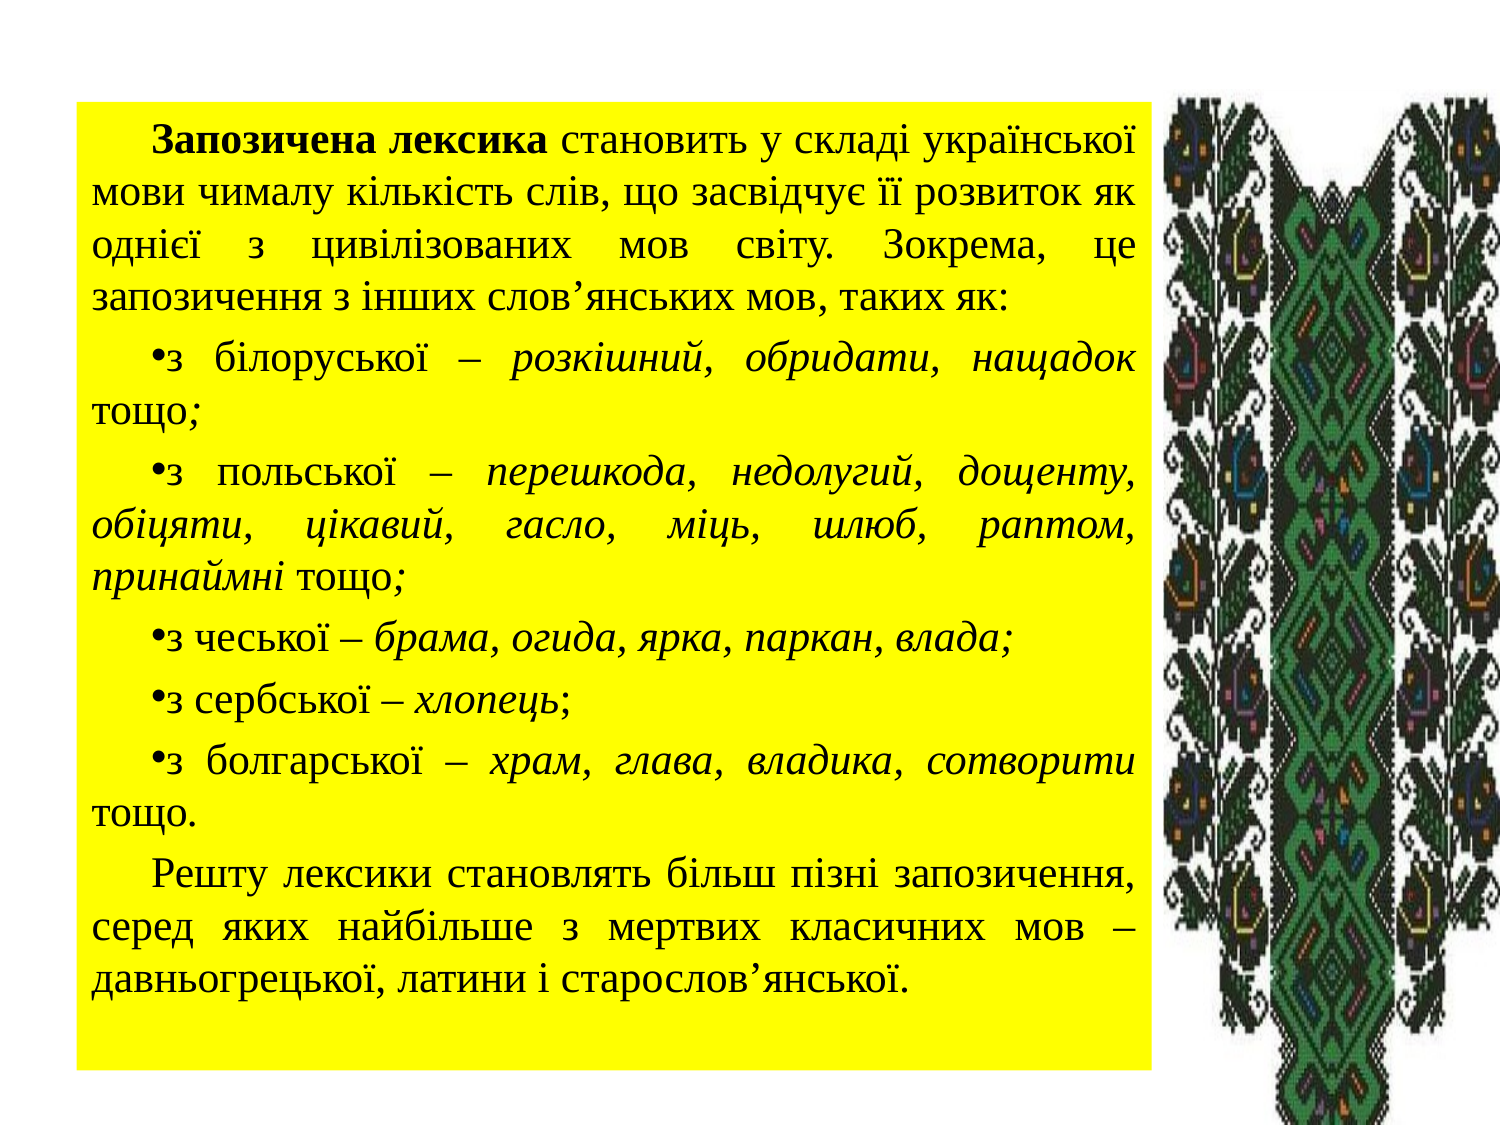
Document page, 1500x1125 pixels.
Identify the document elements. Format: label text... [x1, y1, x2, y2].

list Запозичена лексика становить у складі української мови чималу кількість слів, що засвідчує її розвиток як однієї з цивілізованих мов світу. Зокрема, це запозичення з інших слов’янських мов, таких як: з білоруської – розкішний, обридати, нащадок тощо; з польської – перешкода, недолугий, дощенту, обіцяти, цікавий, гасло, міць, шлюб, раптом, принаймні тощо; з чеської – брама, огида, ярка, паркан, влада; з сербської – хлопець; з болгарської – храм, глава, владика, сотворити тощо. Решту лексики становлять більш пізні запозичення, серед яких найбільше з мертвих класичних мов – давньогрецької, латини і старослов’янської. [76, 101, 1152, 1071]
picture [1163, 89, 1500, 1125]
